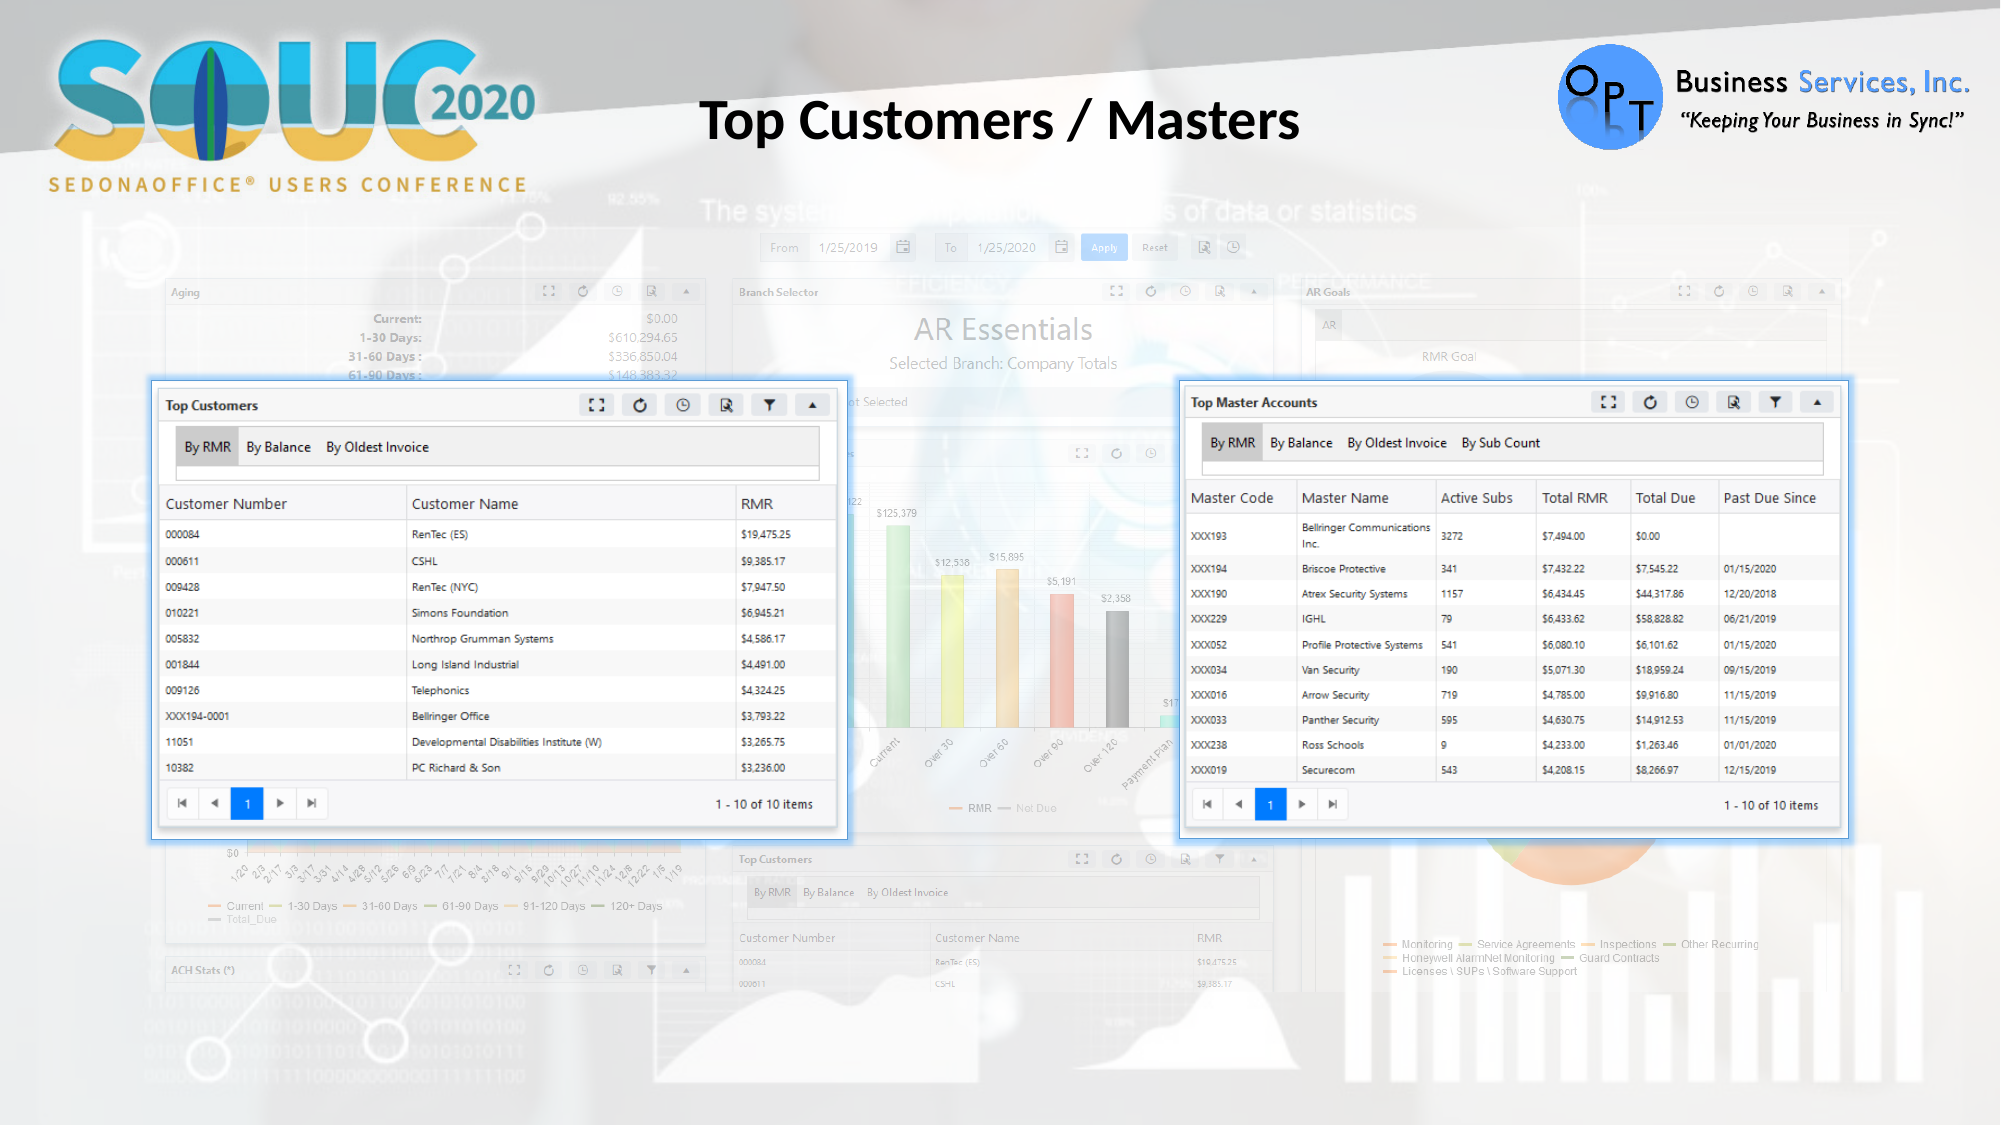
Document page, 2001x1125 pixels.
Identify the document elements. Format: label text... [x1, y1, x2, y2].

text_box Top Customers / Masters [0, 73, 2000, 159]
picture [0, 0, 2001, 1125]
